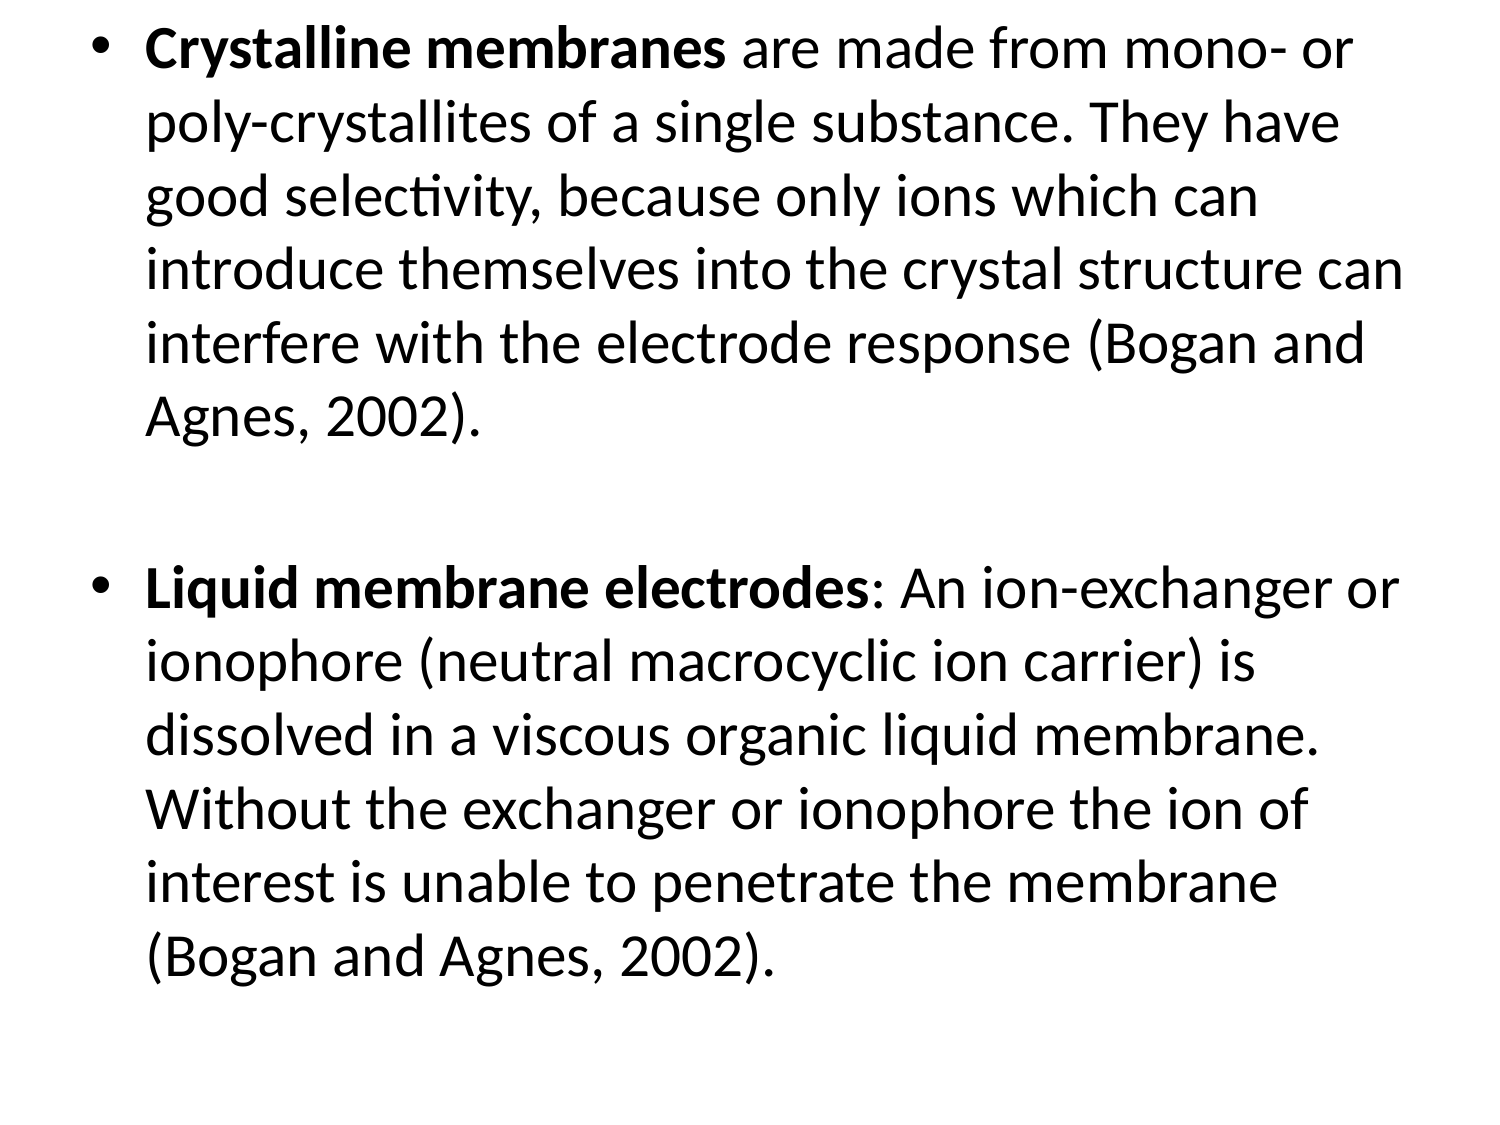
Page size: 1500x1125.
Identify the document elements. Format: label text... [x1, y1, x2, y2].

list Crystalline membranes are made from mono- or poly-crystallites of a single substance. They have good selectivity, because only ions which can introduce themselves into the crystal structure can interfere with the electrode response (Bogan and Agnes, 2002). Liquid membrane electrodes: An ion-exchanger or ionophore (neutral macrocyclic ion carrier) is dissolved in a viscous organic liquid membrane. Without the exchanger or ionophore the ion of interest is unable to penetrate the membrane (Bogan and Agnes, 2002). [75, 0, 1425, 1005]
